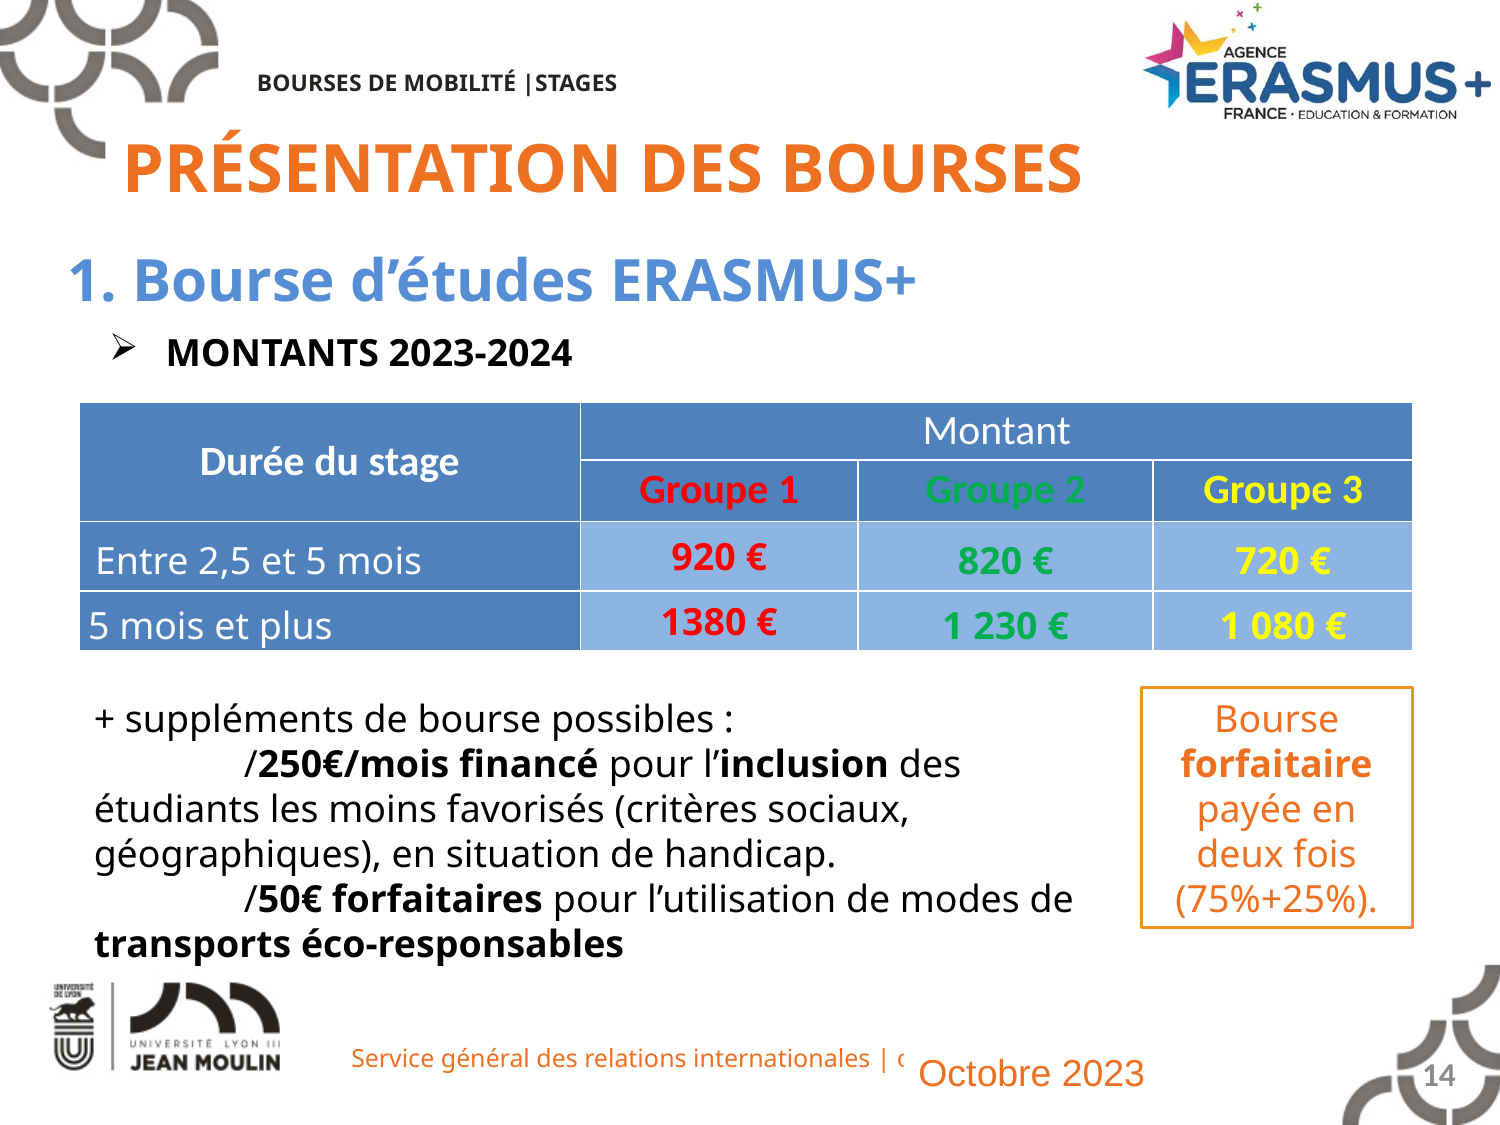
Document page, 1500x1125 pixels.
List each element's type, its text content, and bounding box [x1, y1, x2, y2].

table_cell Groupe 1 [581, 461, 857, 521]
text_box 1. Bourse d’études ERASMUS+ [52, 236, 1176, 321]
table_cell 820 € [859, 522, 1152, 590]
table_cell Entre 2,5 et 5 mois [80, 522, 580, 590]
table_header Durée du stage [80, 403, 580, 521]
table_cell Groupe 2 [859, 461, 1152, 521]
slide_number 14 [1120, 1042, 1471, 1103]
table_cell Groupe 3 [1154, 461, 1412, 521]
table_cell 720 € [1154, 522, 1412, 590]
table_cell 920 € [581, 522, 857, 590]
table_cell 5 mois et plus [80, 592, 580, 650]
text_box Octobre 2023 [903, 1041, 1211, 1102]
text_box + suppléments de bourse possibles : /250€/mois financé pour l’inclusion des étudiants les moins favorisés (critères sociaux, géographiques), en situation de handicap. /50€ forfaitaires pour l’utilisation de modes de transports éco-responsables [79, 687, 1121, 973]
table_cell 1 080 € [1154, 592, 1412, 650]
picture [0, 0, 1500, 1125]
table_cell 1 230 € [859, 592, 1152, 650]
text_box BOURSES DE MOBILITÉ |STAGES [242, 61, 1128, 104]
text_box PRÉSENTATION DES BOURSES [108, 118, 1384, 213]
table_cell 1380 € [581, 592, 857, 650]
text_box Bourse forfaitaire payée en deux fois (75%+25%). [1141, 687, 1413, 928]
text_box MONTANTS 2023-2024 [94, 321, 1453, 609]
table_header Montant [581, 403, 1412, 459]
